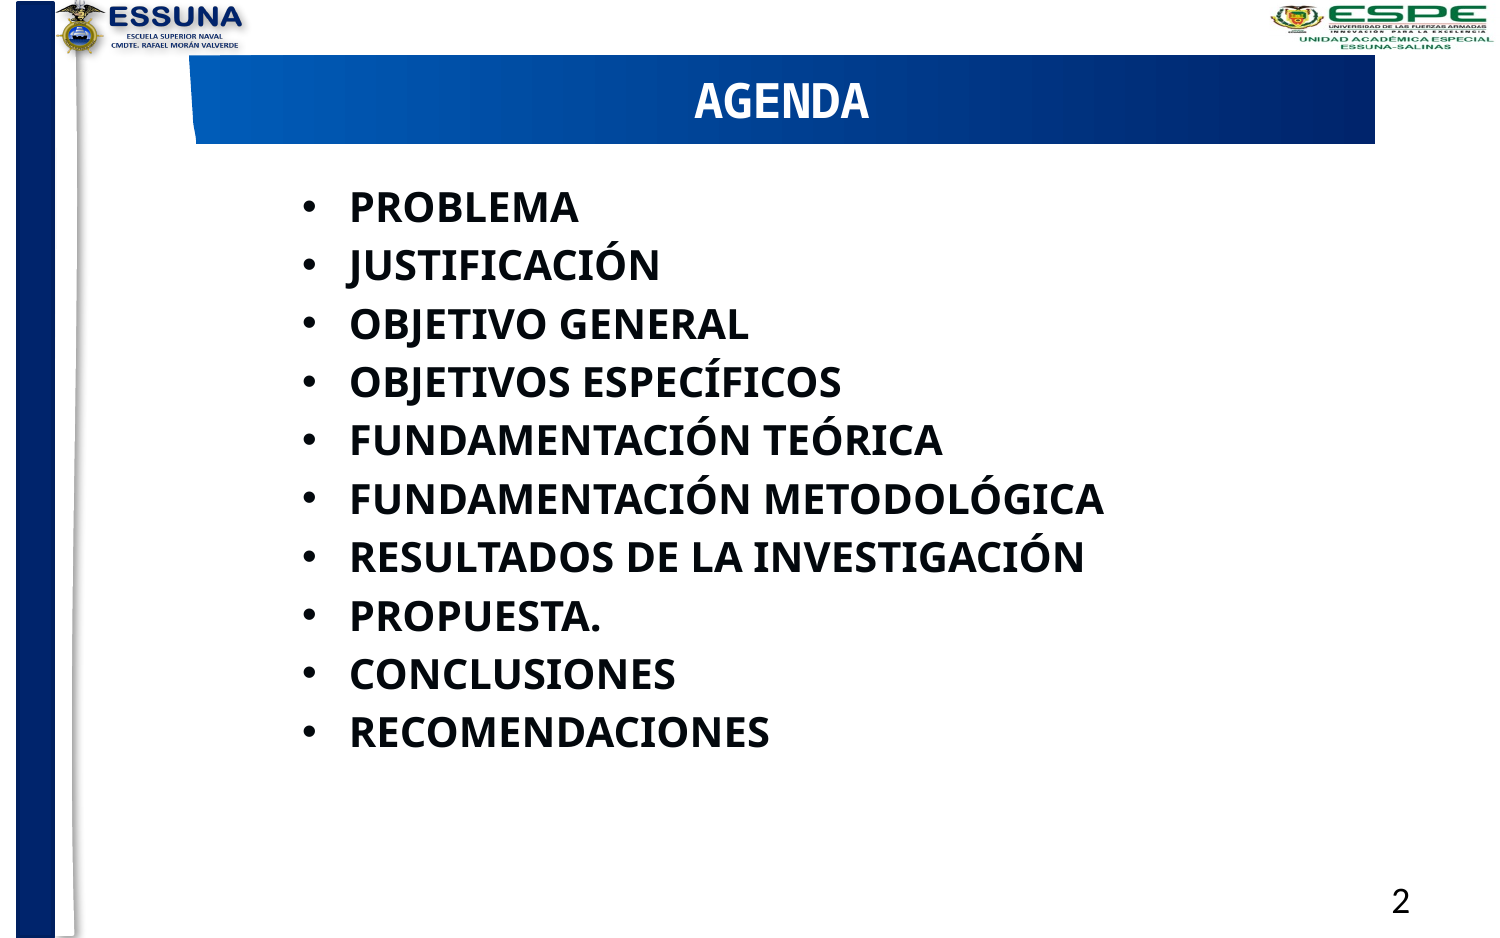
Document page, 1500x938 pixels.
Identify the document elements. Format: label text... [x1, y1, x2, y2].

picture [1269, 0, 1500, 50]
picture [53, 0, 266, 54]
text_box AGENDA [186, 53, 1378, 146]
list PROBLEMA JUSTIFICACIÓN OBJETIVO GENERAL OBJETIVOS ESPECÍFICOS FUNDAMENTACIÓN TEÓRICA FUNDAMENTACIÓN METODOLÓGICA RESULTADOS DE LA INVESTIGACIÓN PROPUESTA. CONCLUSIONES RECOMENDACIONES [287, 173, 1238, 864]
slide_number 2 [1074, 868, 1425, 919]
